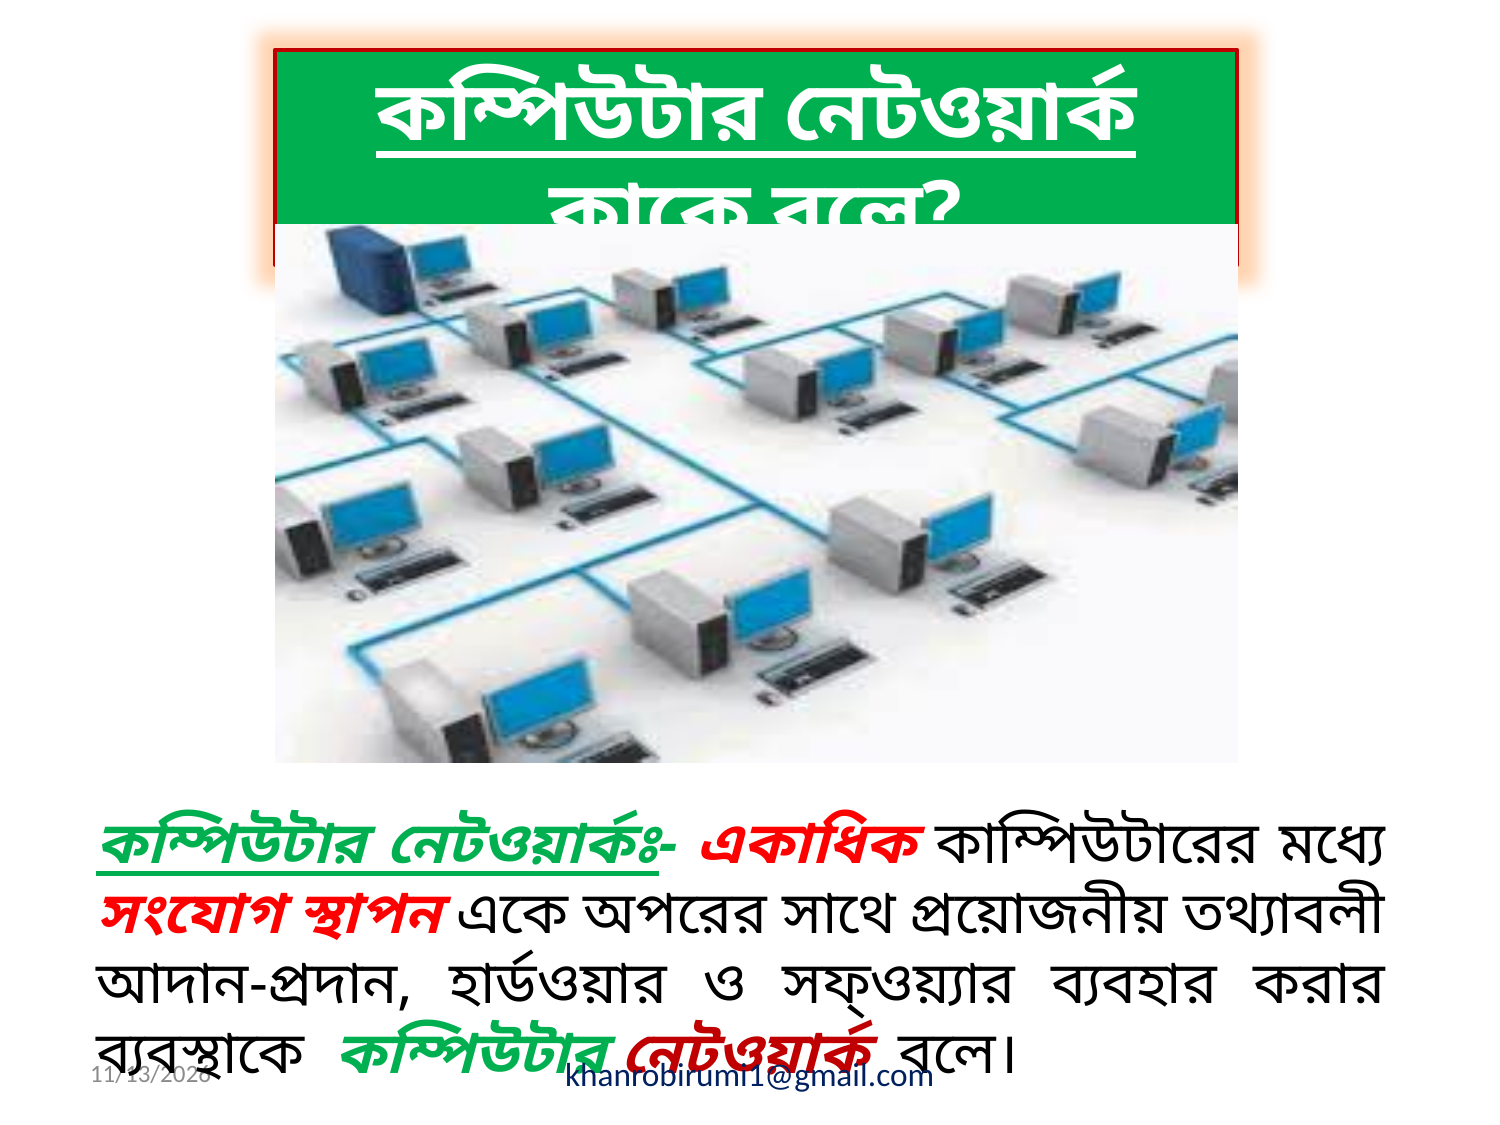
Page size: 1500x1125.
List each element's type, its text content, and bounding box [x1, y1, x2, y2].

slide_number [75, 1042, 425, 1103]
text_box কম্পিউটার নেটওয়ার্ক কাকে বলে? [273, 48, 1239, 226]
text_box কম্পিউটার নেটওয়ার্কঃ- একাধিক কাম্পিউটারের মধ্যে সংযোগ স্থাপন একে অপরের সাথে প্রয়োজনীয় তথ্যাবলী আদান-প্রদান, হার্ডওয়ার ও সফ্ওয়্যার ব্যবহার করার ব্যবস্থাকে কম্পিউটার নেটওয়ার্ক বলে। [81, 797, 1400, 1093]
footer khanrobirumi1@gmail.com [512, 1042, 988, 1103]
picture [274, 224, 1238, 763]
